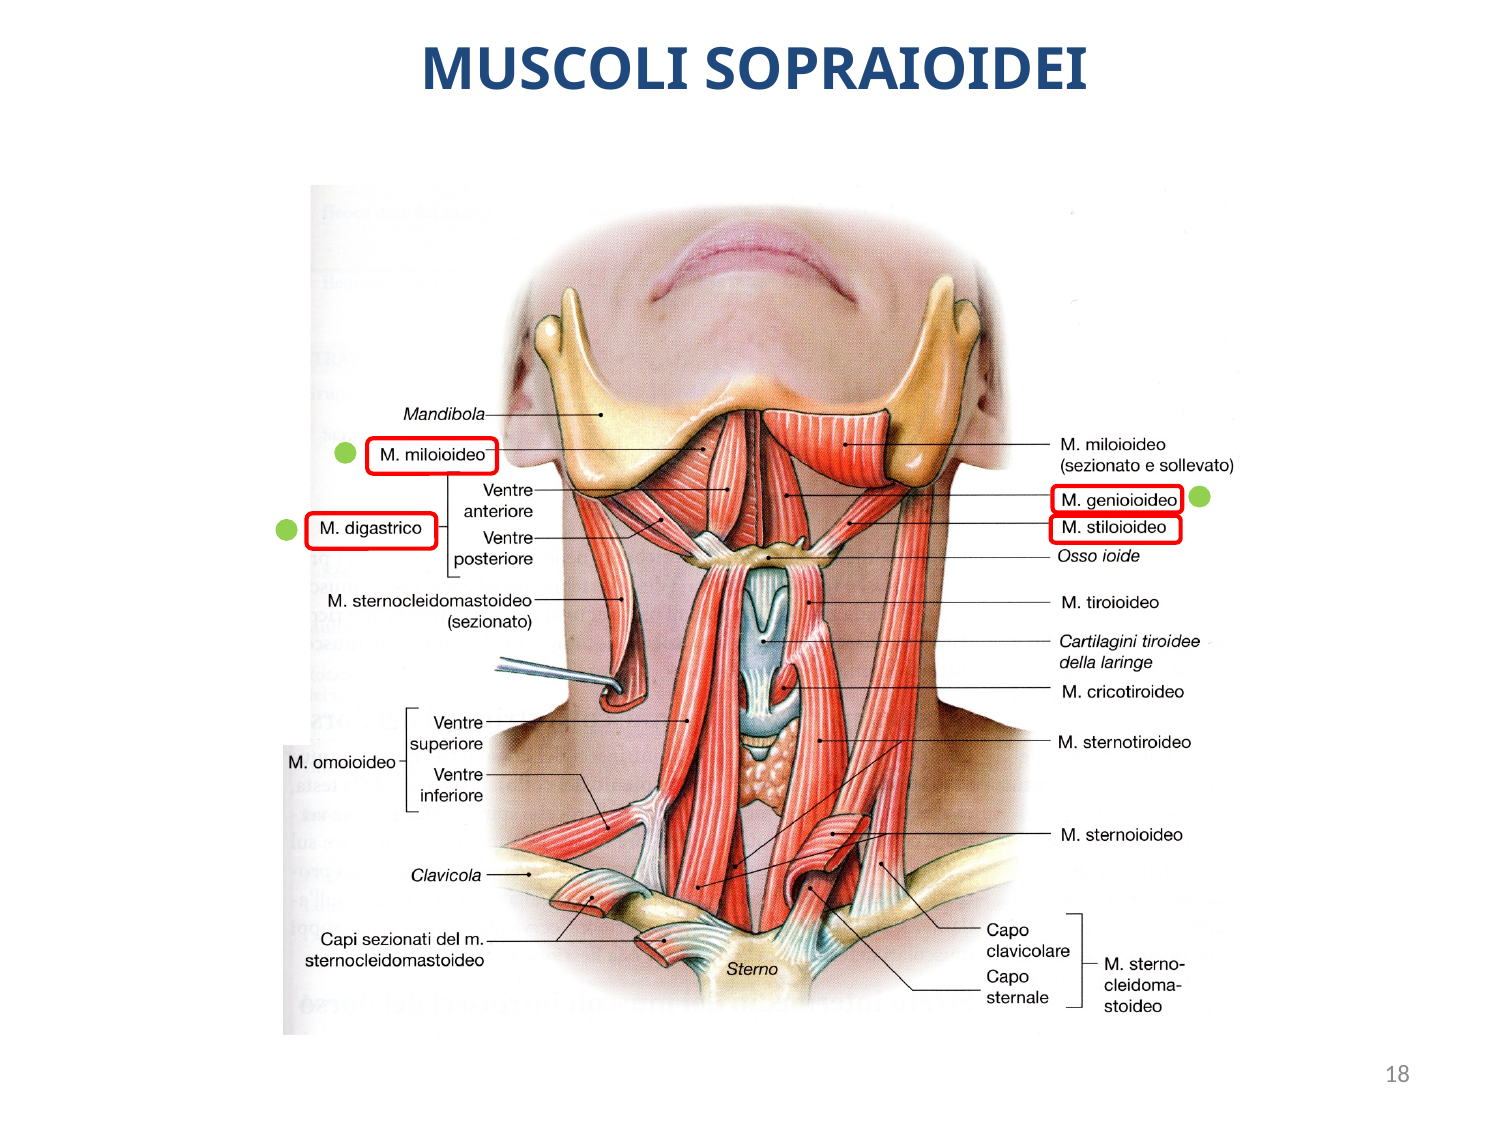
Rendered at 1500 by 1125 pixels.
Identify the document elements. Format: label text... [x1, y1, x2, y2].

slide_number 18 [1074, 1042, 1425, 1103]
picture [282, 185, 1258, 1036]
text_box MUSCOLI SOPRAIOIDEI [204, 19, 1305, 114]
